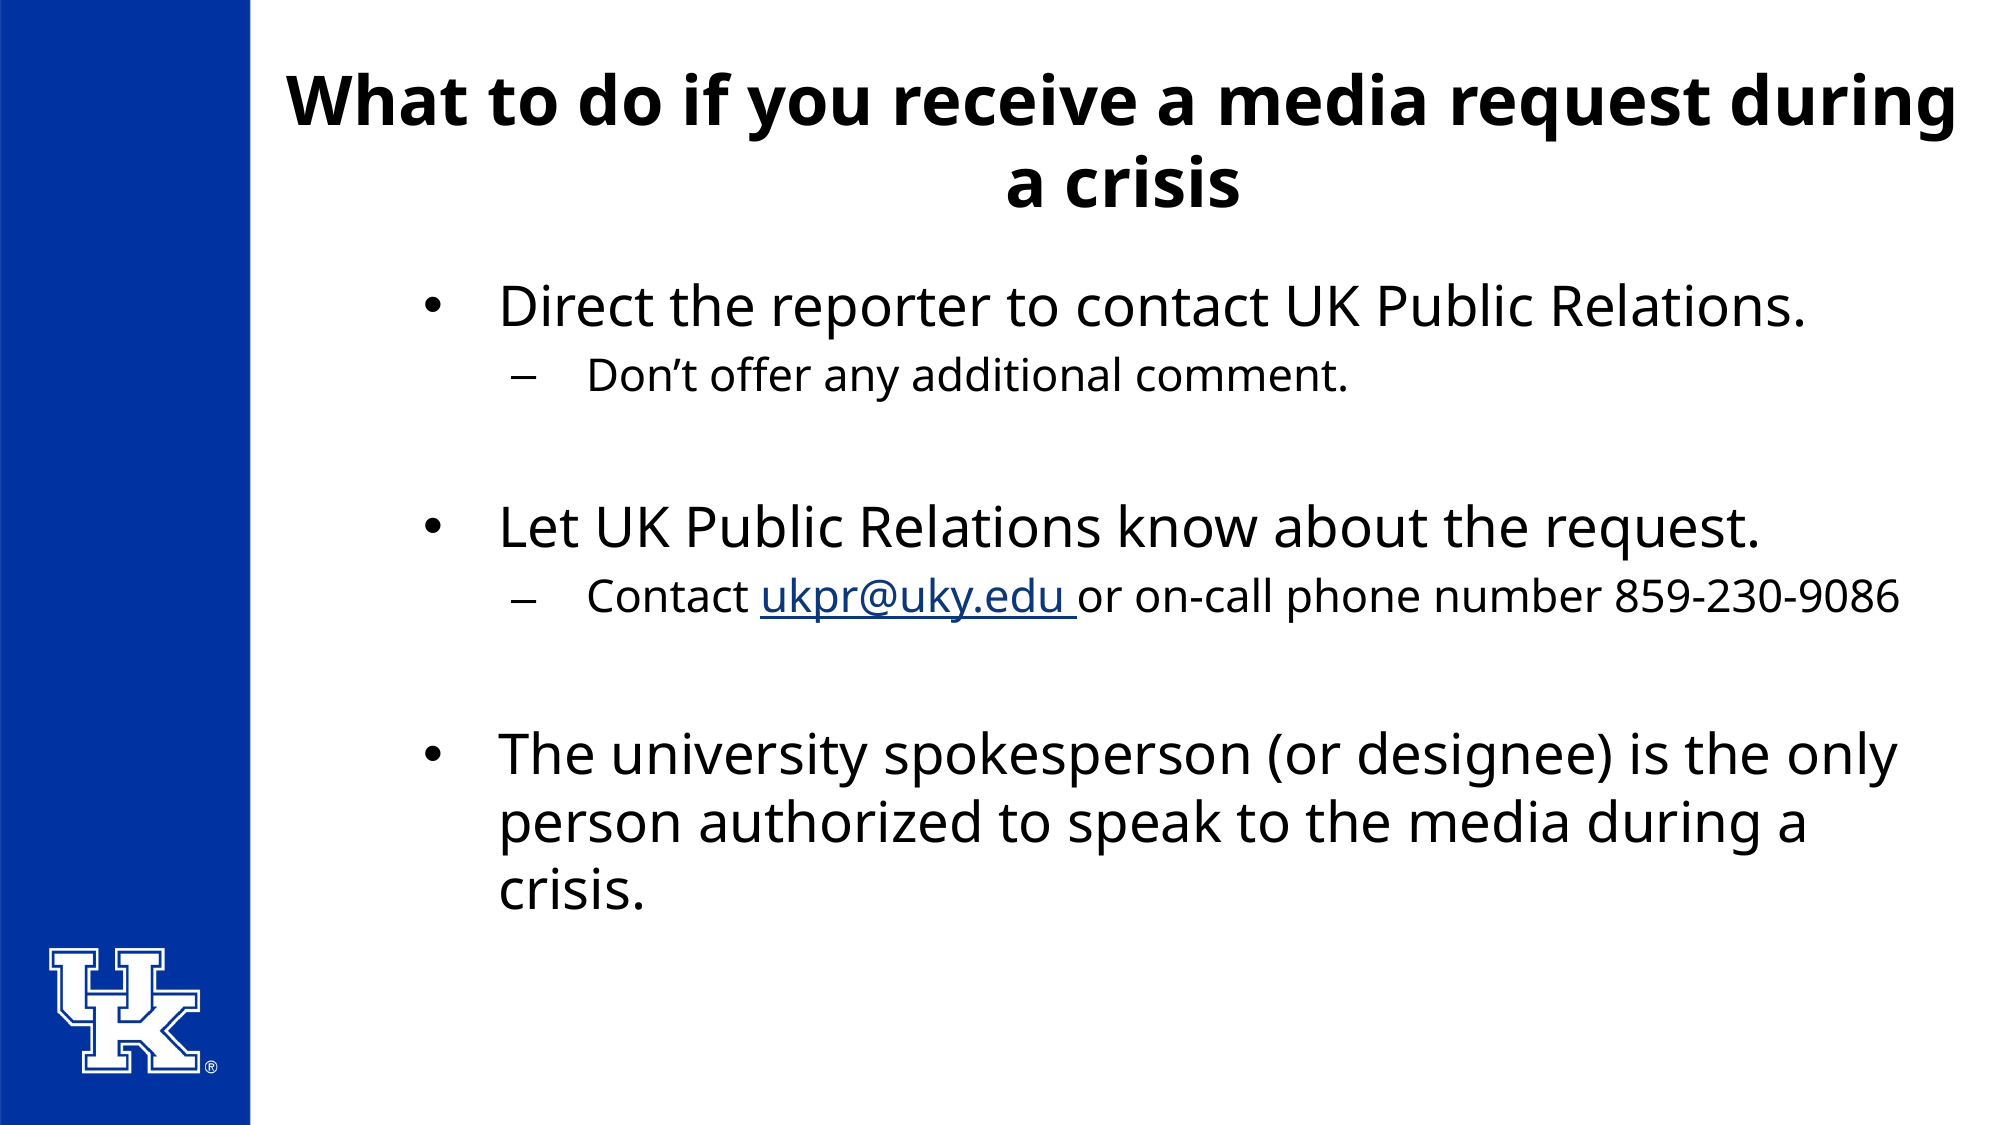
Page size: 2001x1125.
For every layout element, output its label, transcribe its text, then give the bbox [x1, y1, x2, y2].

title What to do if you receive a media request during a crisis [247, 45, 2000, 233]
text_box Direct the reporter to contact UK Public Relations. Don’t offer any additional comment. Let UK Public Relations know about the request. Contact ukpr@uky.edu or on-call phone number 859-230-9086 The university spokesperson (or designee) is the only person authorized to speak to the media during a crisis. [408, 262, 1959, 1008]
picture [0, 0, 2000, 1125]
